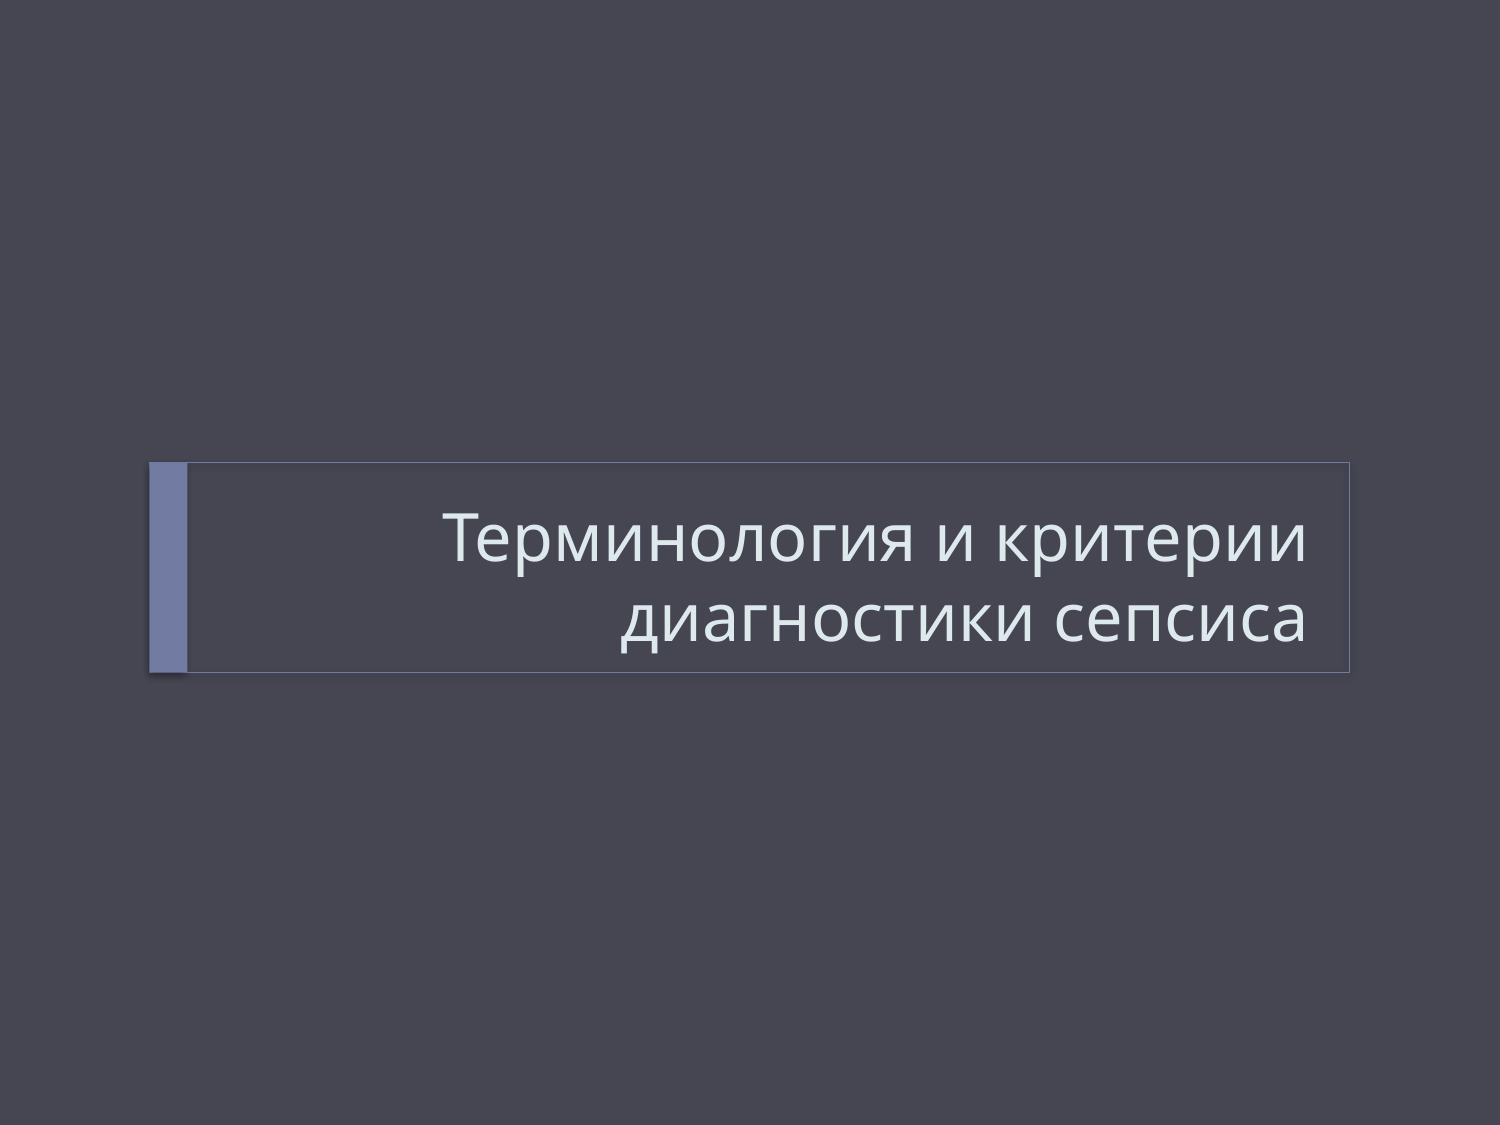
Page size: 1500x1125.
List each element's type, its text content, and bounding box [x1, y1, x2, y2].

title Терминология и критерии диагностики сепсиса [200, 487, 1325, 663]
